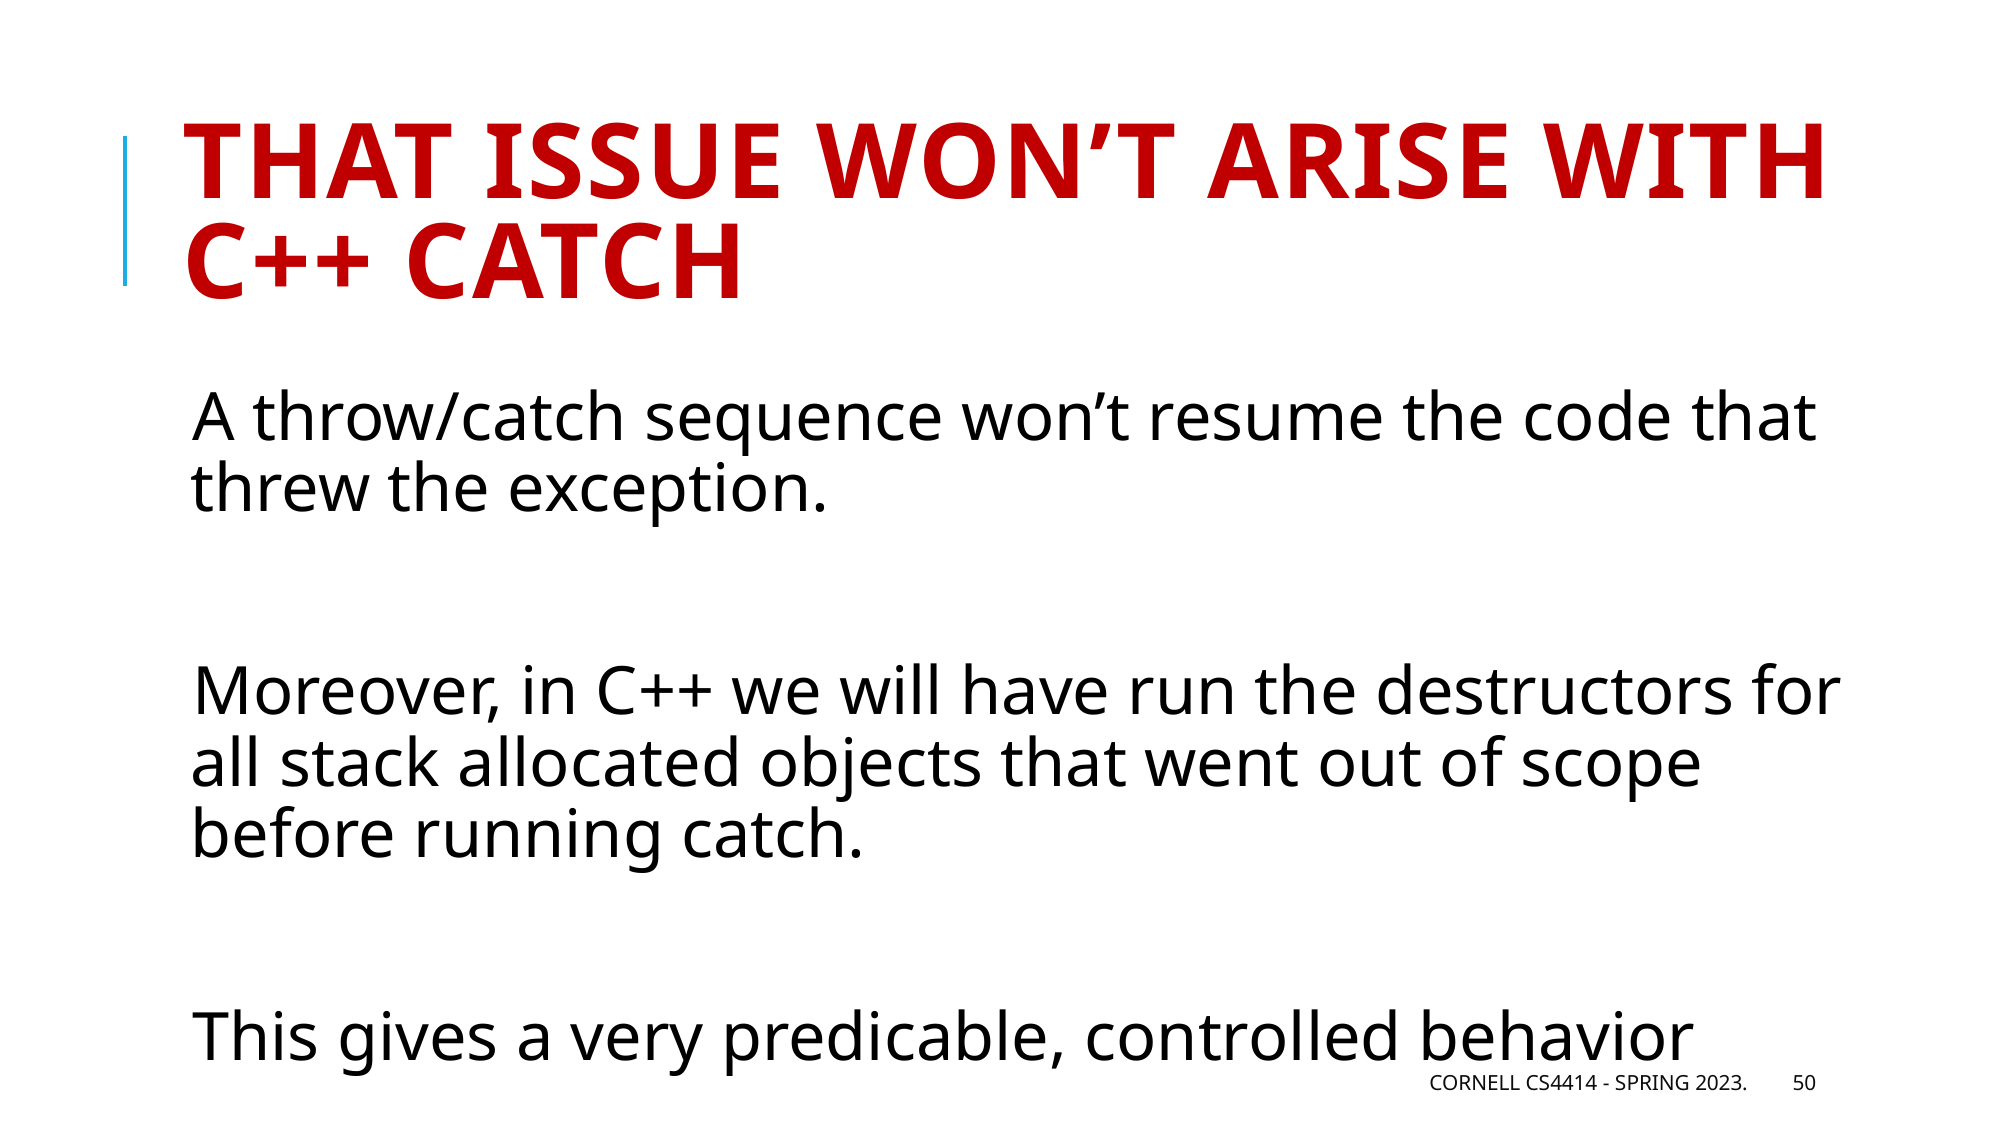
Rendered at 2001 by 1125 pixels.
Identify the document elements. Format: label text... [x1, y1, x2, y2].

title That issue won’t arise with C++ catch [168, 96, 1914, 342]
list A throw/catch sequence won’t resume the code that threw the exception. Moreover, in C++ we will have run the destructors for all stack allocated objects that went out of scope before running catch. This gives a very predicable, controlled behavior [168, 375, 1914, 1035]
footer Cornell CS4414 - Spring 2023. [794, 1061, 1763, 1107]
slide_number 50 [1777, 1061, 1938, 1107]
